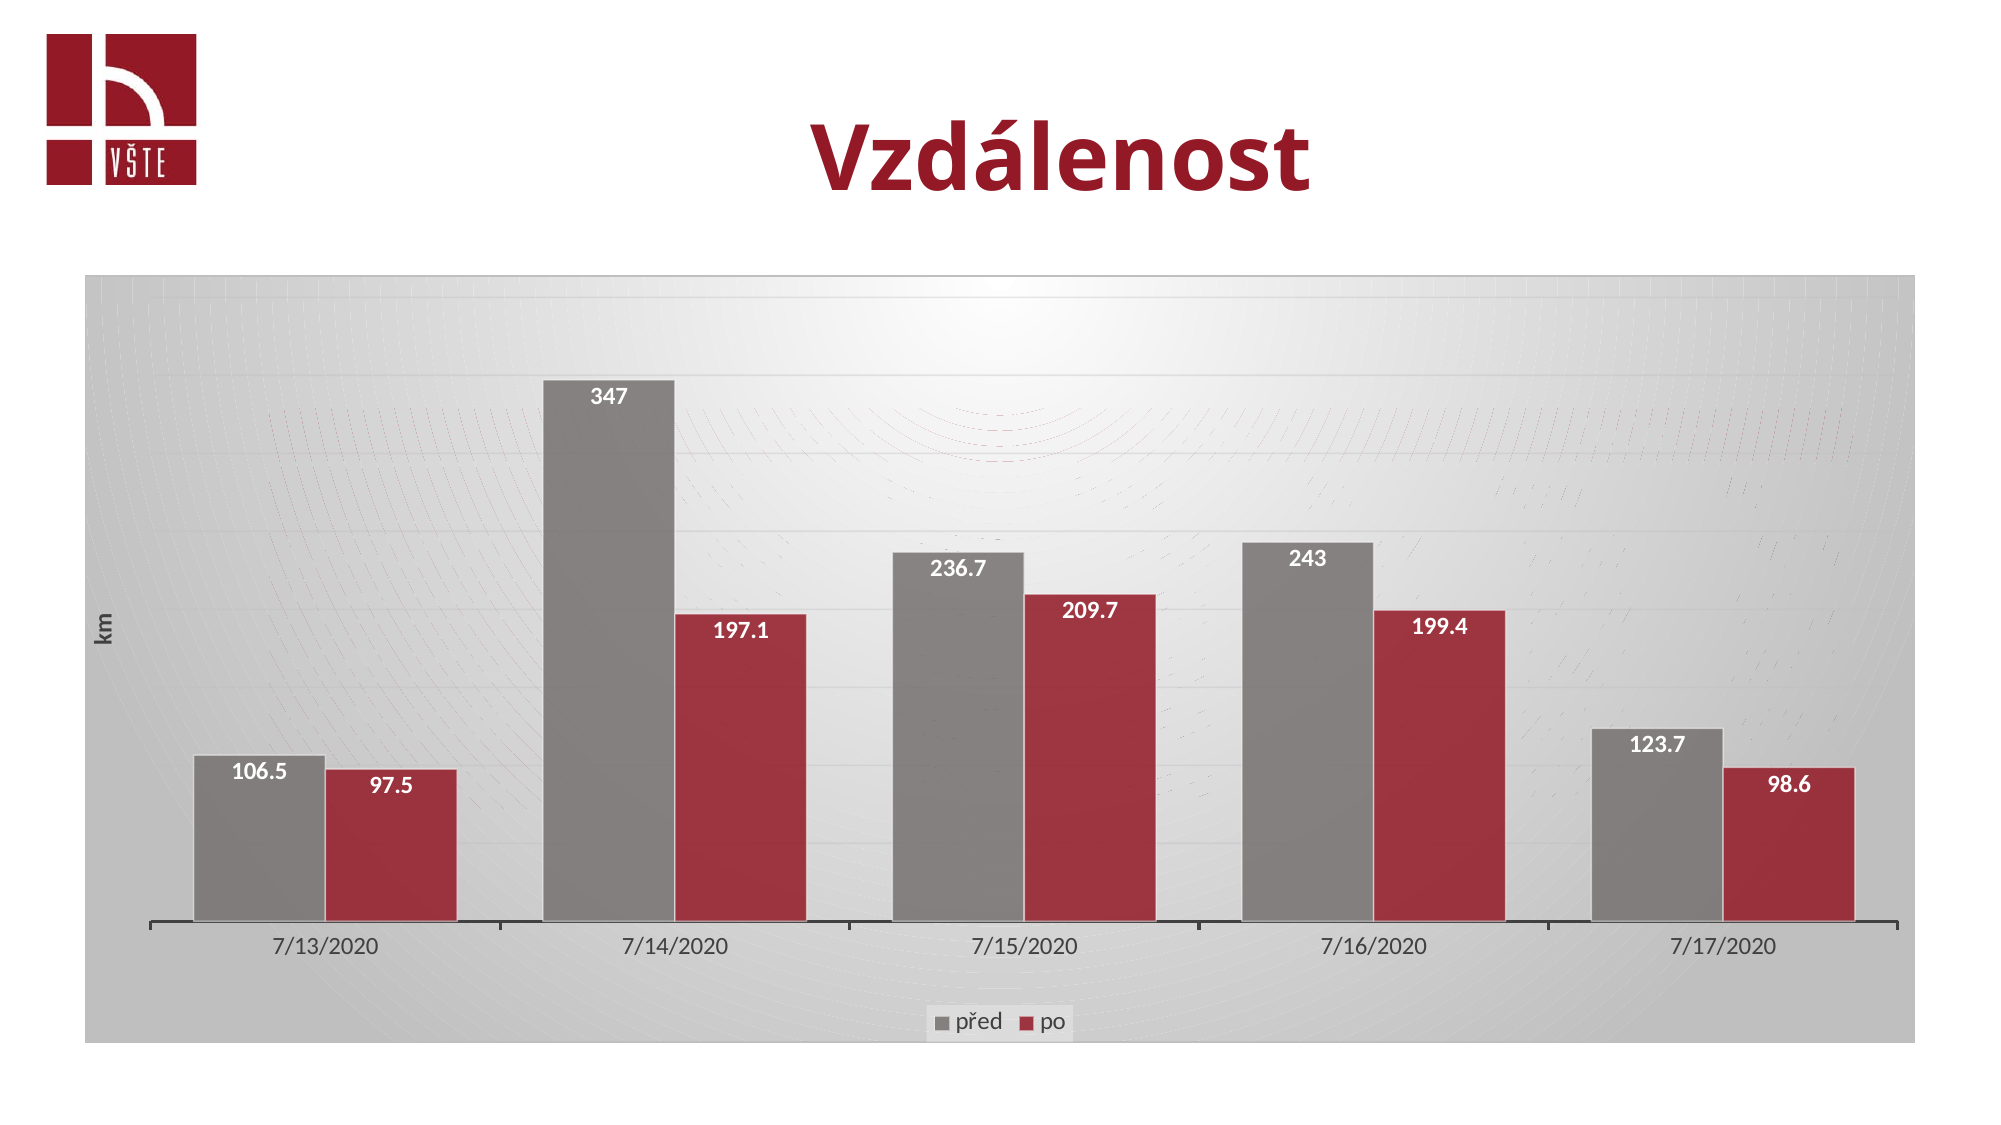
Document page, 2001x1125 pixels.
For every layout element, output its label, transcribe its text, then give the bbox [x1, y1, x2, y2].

chart [84, 275, 1916, 1043]
picture [46, 34, 210, 185]
title Vzdálenost [209, 91, 1913, 218]
